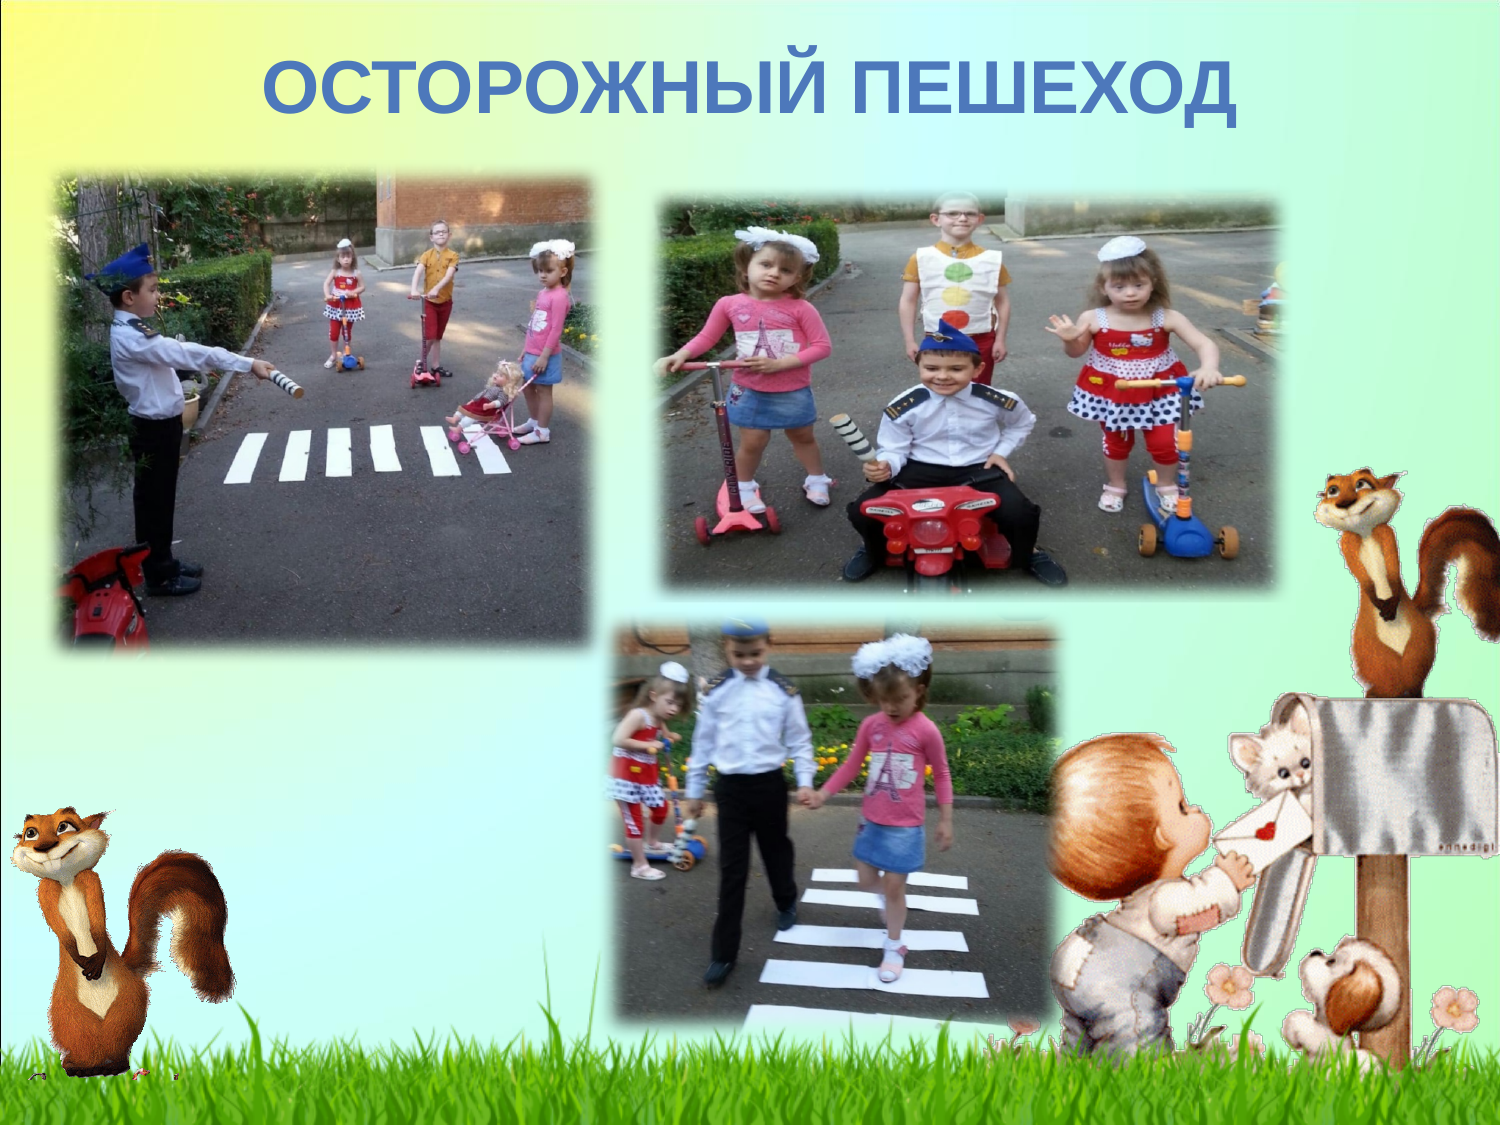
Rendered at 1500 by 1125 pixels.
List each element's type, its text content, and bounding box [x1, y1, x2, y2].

text_box Осторожный пешеход [75, 30, 1426, 136]
picture [0, 0, 1500, 1125]
